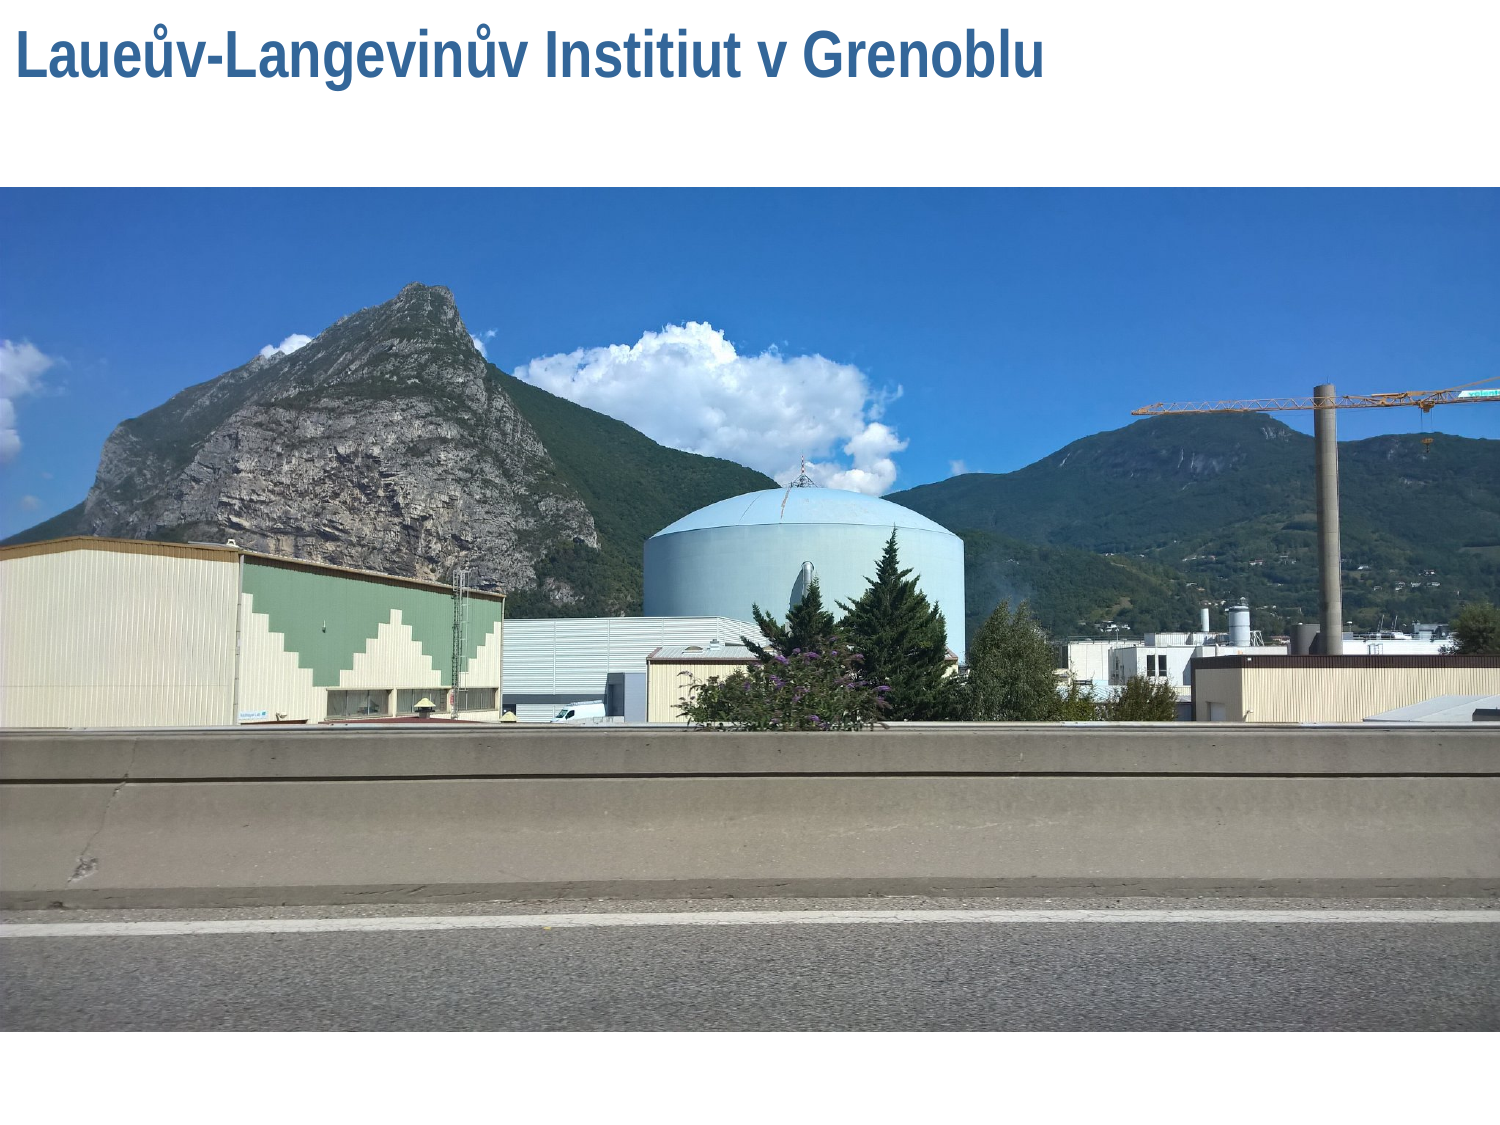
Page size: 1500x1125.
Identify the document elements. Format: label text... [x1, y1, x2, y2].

picture [0, 187, 1500, 1032]
text_box Laueův-Langevinův Institiut v Grenoblu [0, 4, 1500, 118]
